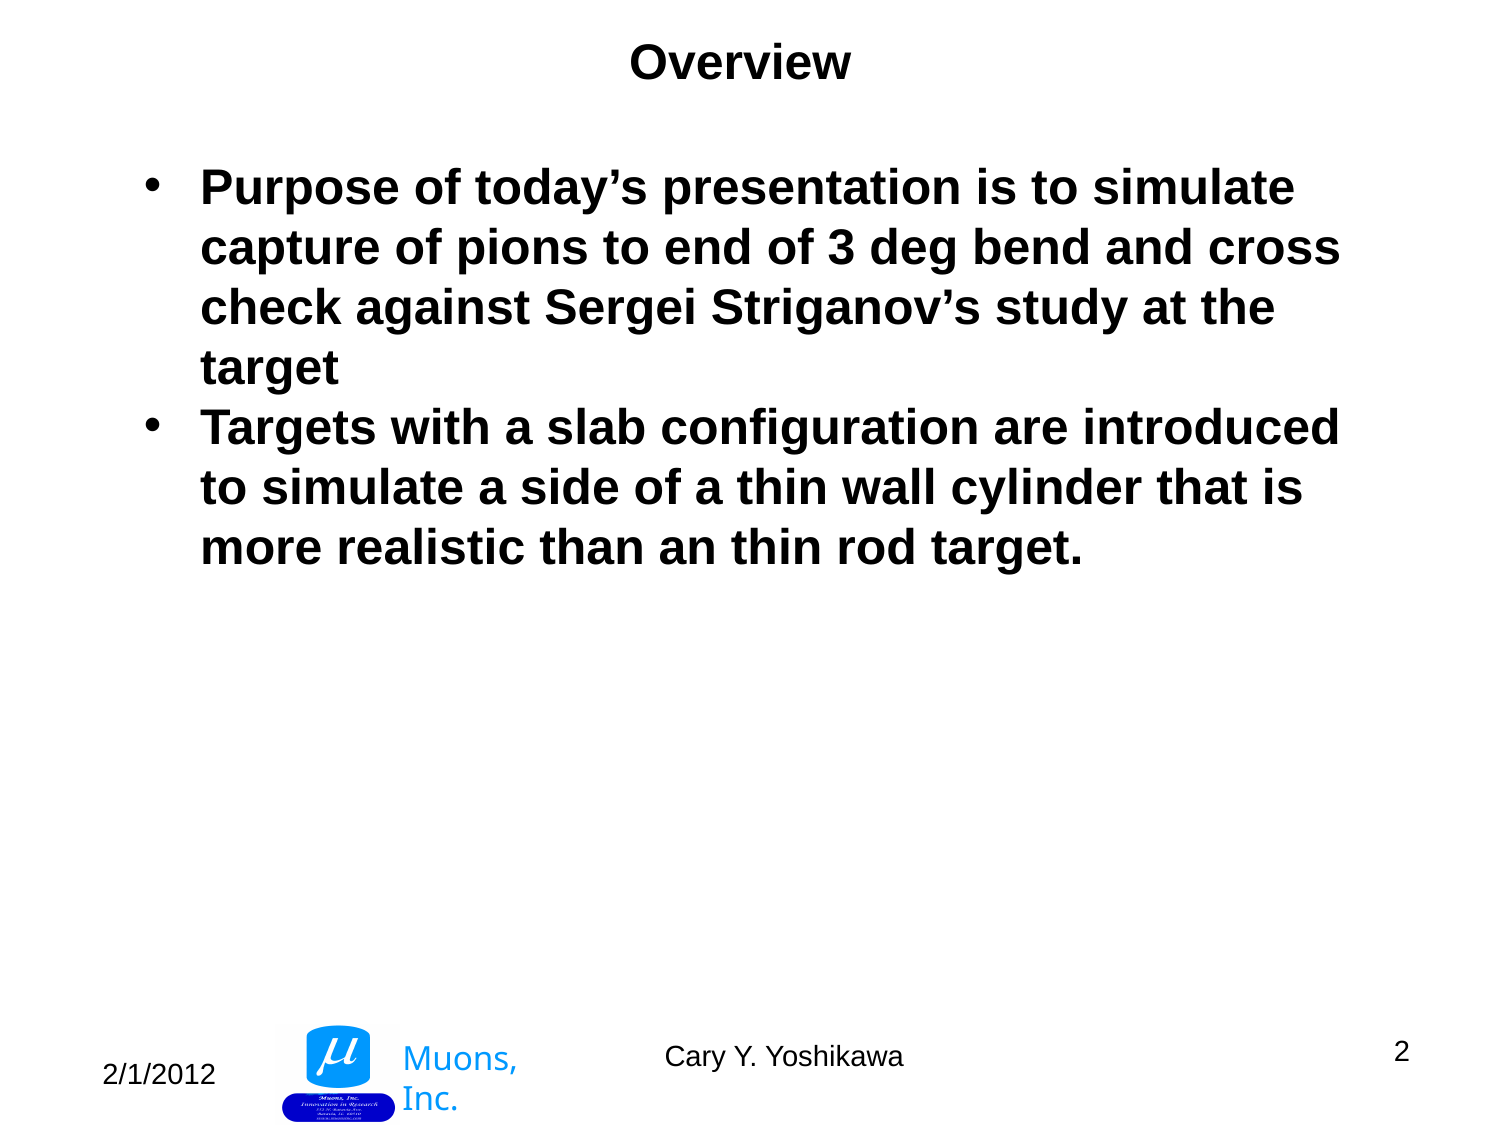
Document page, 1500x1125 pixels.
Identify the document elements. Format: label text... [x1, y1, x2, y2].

picture [275, 1024, 400, 1125]
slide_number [37, 1047, 281, 1107]
slide_number 2 [1074, 1024, 1425, 1103]
text_box Overview [454, 22, 1027, 97]
footer Cary Y. Yoshikawa [546, 1029, 1022, 1108]
text_box Purpose of today’s presentation is to simulate capture of pions to end of 3 deg bend and cross check against Sergei Striganov’s study at the target Targets with a slab configuration are introduced to simulate a side of a thin wall cylinder that is more realistic than an thin rod target. [129, 146, 1405, 642]
